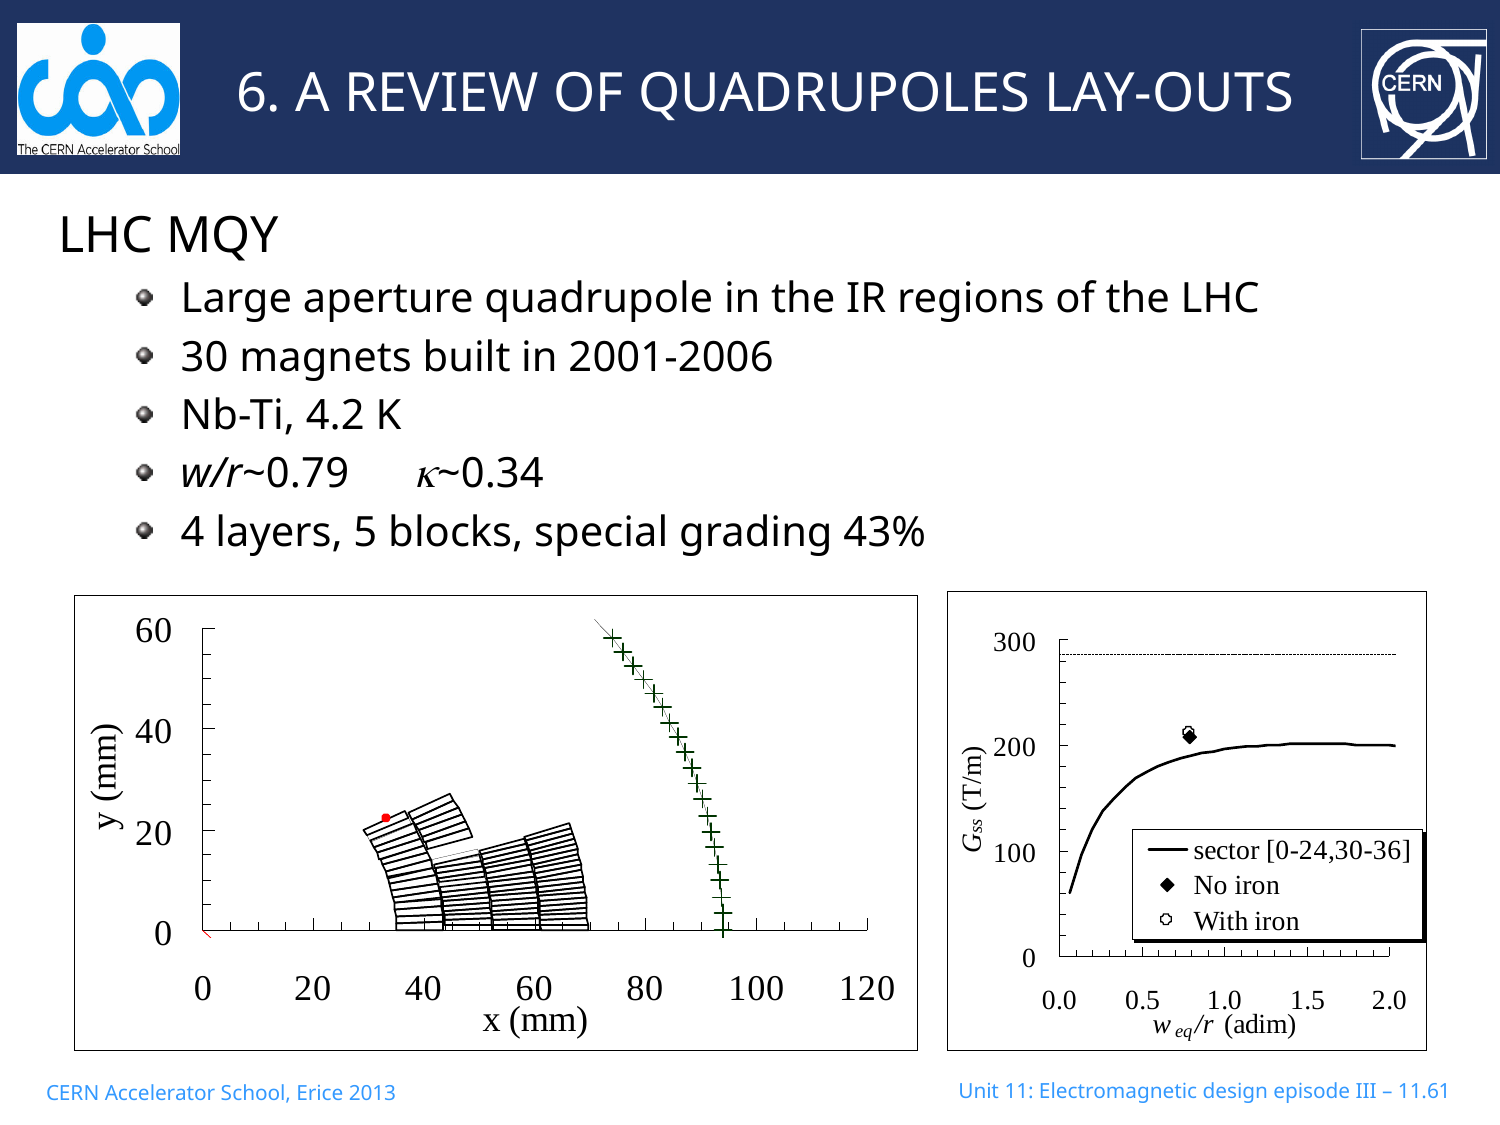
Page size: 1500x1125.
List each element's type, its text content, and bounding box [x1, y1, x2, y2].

list LHC MQY Large aperture quadrupole in the IR regions of the LHC 30 magnets built in 2001-2006 Nb-Ti, 4.2 K w/r~0.79 ~0.34 4 layers, 5 blocks, special grading 43% [43, 195, 1468, 1055]
picture [940, 583, 1435, 1057]
picture [1352, 20, 1495, 166]
picture [133, 286, 153, 306]
picture [133, 344, 153, 364]
slide_number Unit 11: Electromagnetic design episode III – 11.61 [929, 1070, 1466, 1112]
title 6. A REVIEW OF QUADRUPOLES LAY-OUTS [179, 15, 1353, 165]
picture [133, 461, 153, 481]
picture [133, 519, 153, 539]
picture [65, 585, 928, 1059]
picture [17, 23, 179, 155]
picture [133, 403, 153, 423]
